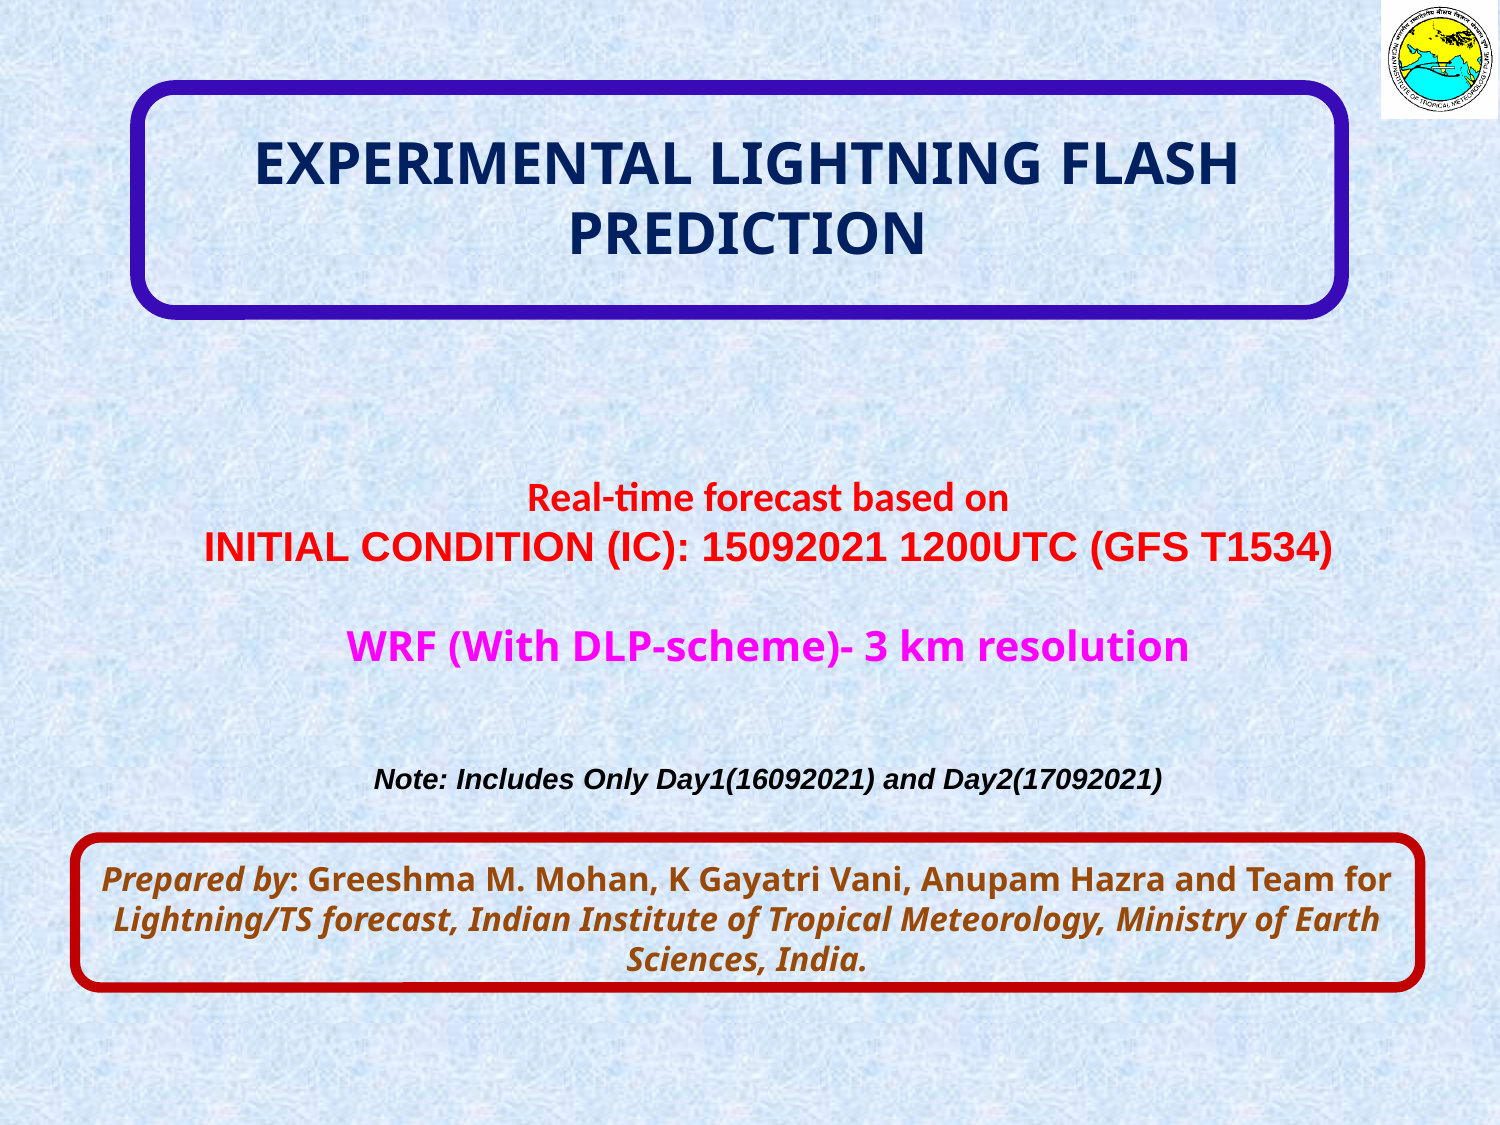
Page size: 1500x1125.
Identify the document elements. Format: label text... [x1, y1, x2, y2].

picture [0, 0, 1500, 1125]
text_box Real-time forecast based on INITIAL CONDITION (IC): 15092021 1200UTC (GFS T1534) WRF (With DLP-scheme)- 3 km resolution [87, 462, 1450, 678]
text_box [137, 87, 1357, 313]
text_box Note: Includes Only Day1(16092021) and Day2(17092021) [87, 752, 1458, 803]
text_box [62, 837, 1433, 988]
